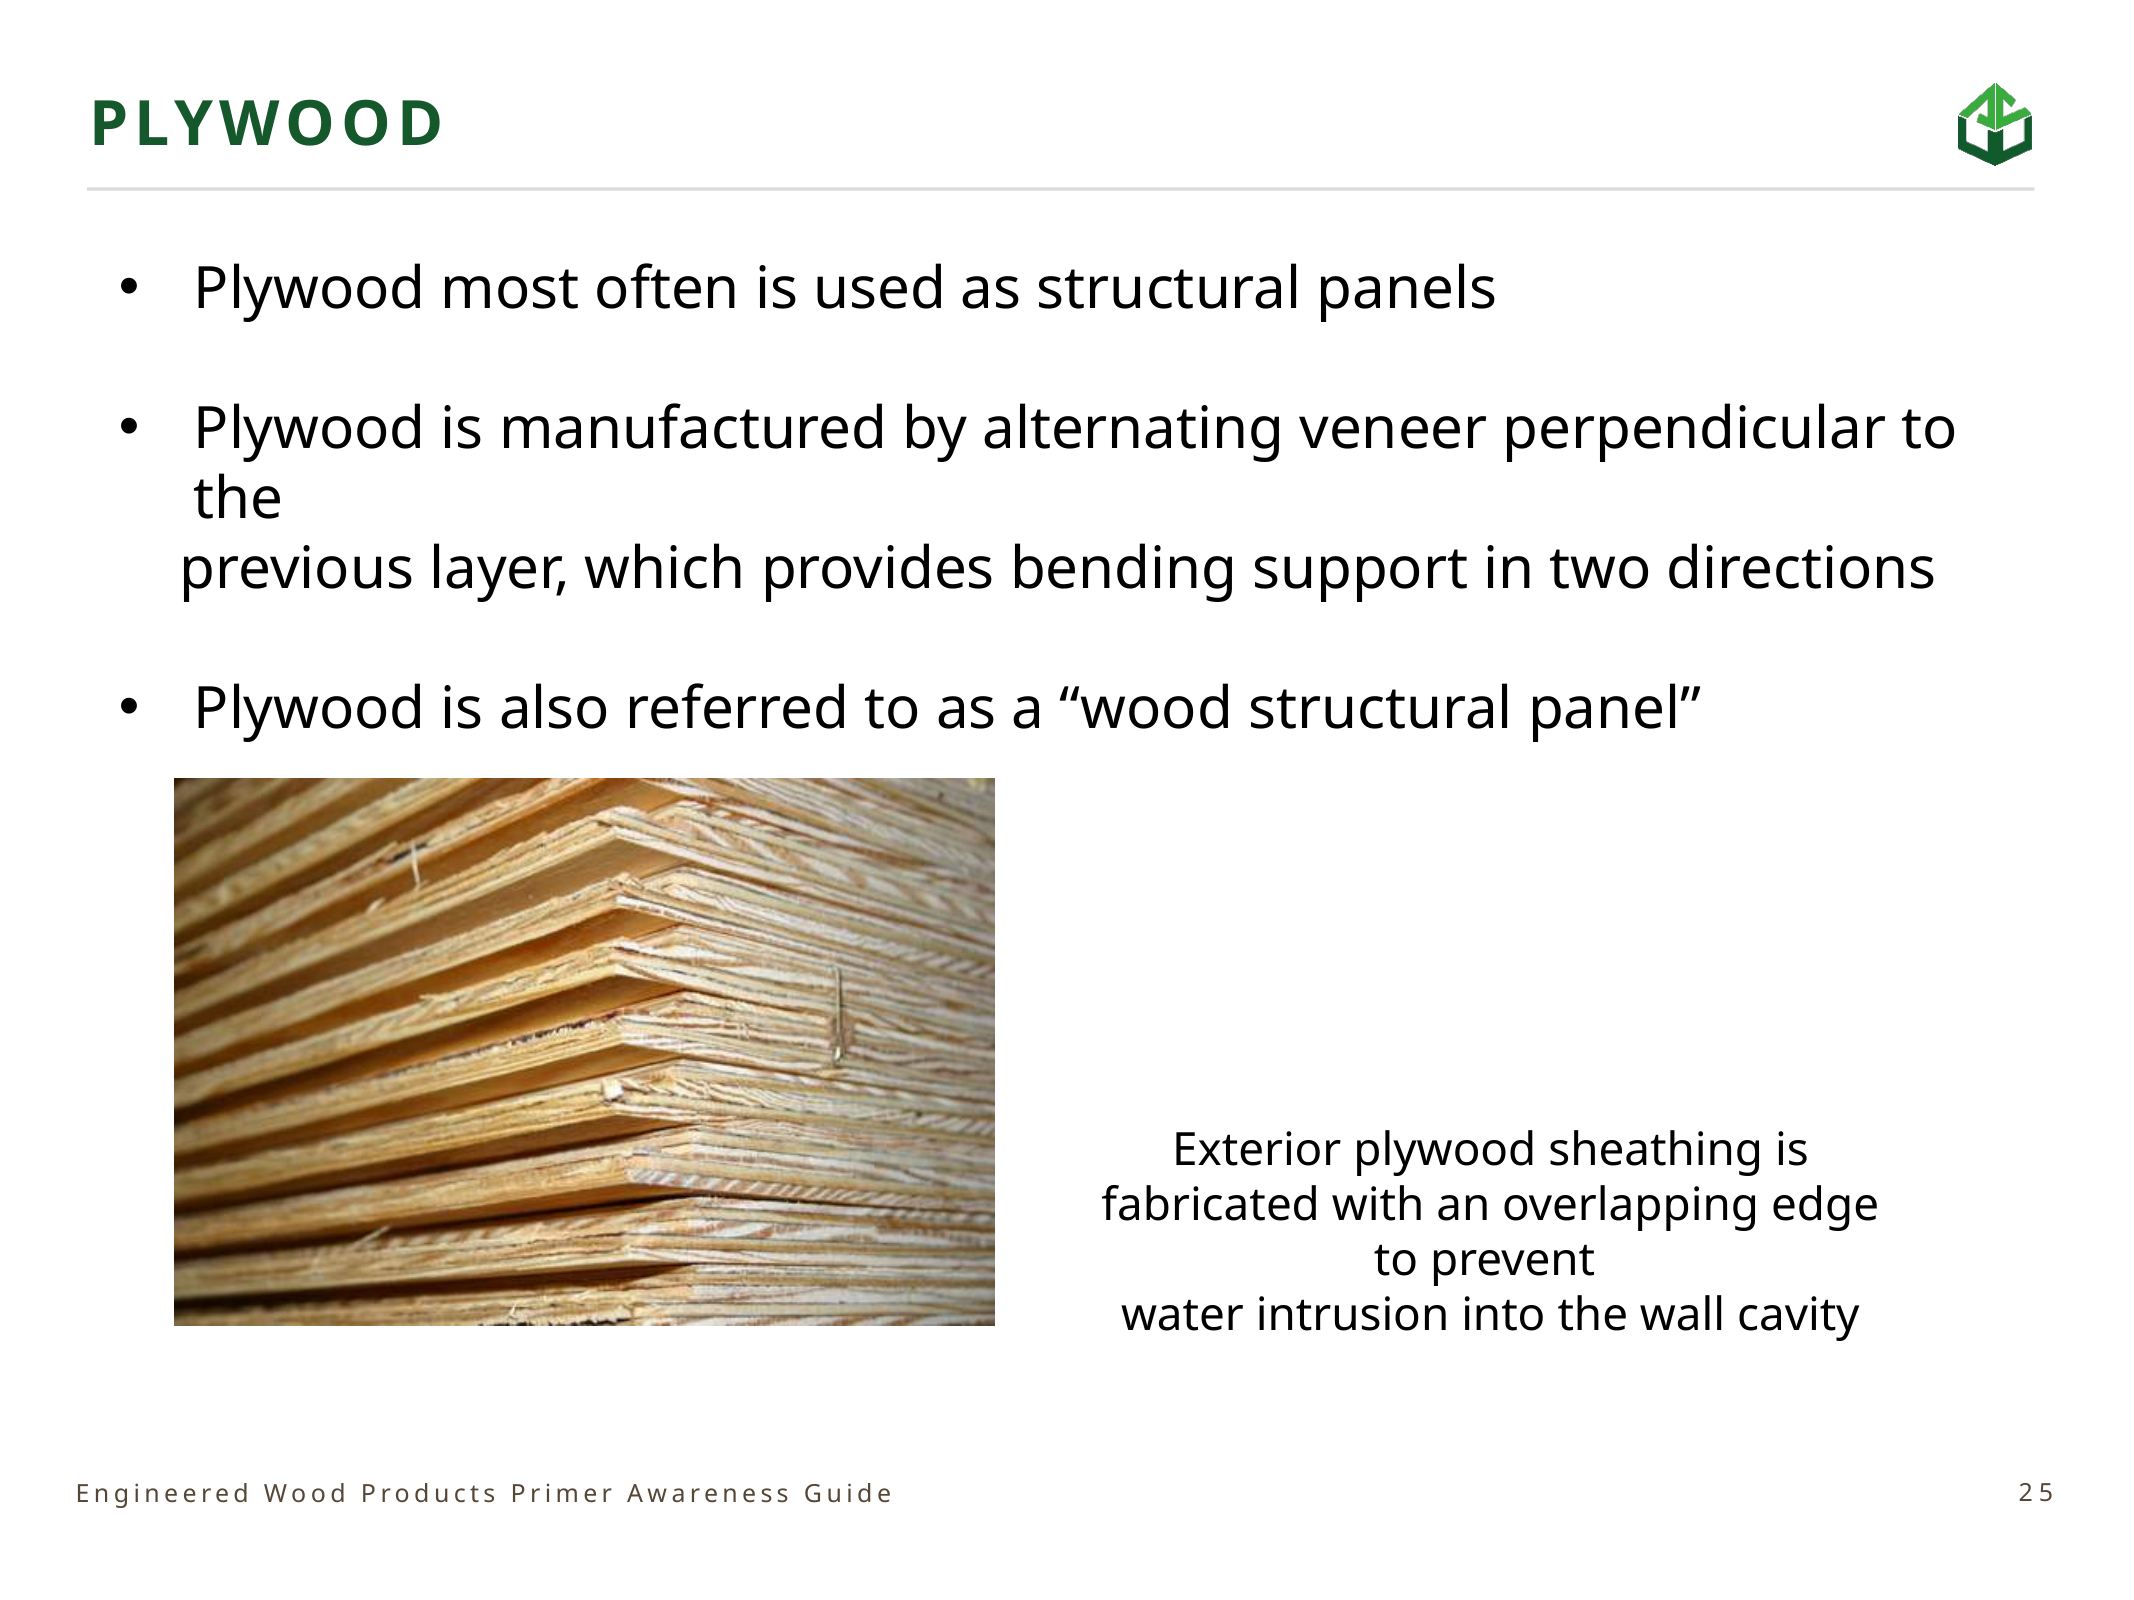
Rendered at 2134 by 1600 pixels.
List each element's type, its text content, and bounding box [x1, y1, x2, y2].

title Plywood [74, 37, 1915, 166]
text_box Plywood most often is used as structural panels Plywood is manufactured by alternating veneer perpendicular to the previous layer, which provides bending support in two directions Plywood is also referred to as a “wood structural panel” [110, 241, 2023, 749]
picture [1958, 83, 2035, 166]
text_box Exterior plywood sheathing is fabricated with an overlapping edge to prevent water intrusion into the wall cavity [1066, 1111, 1915, 1349]
picture [174, 778, 995, 1326]
